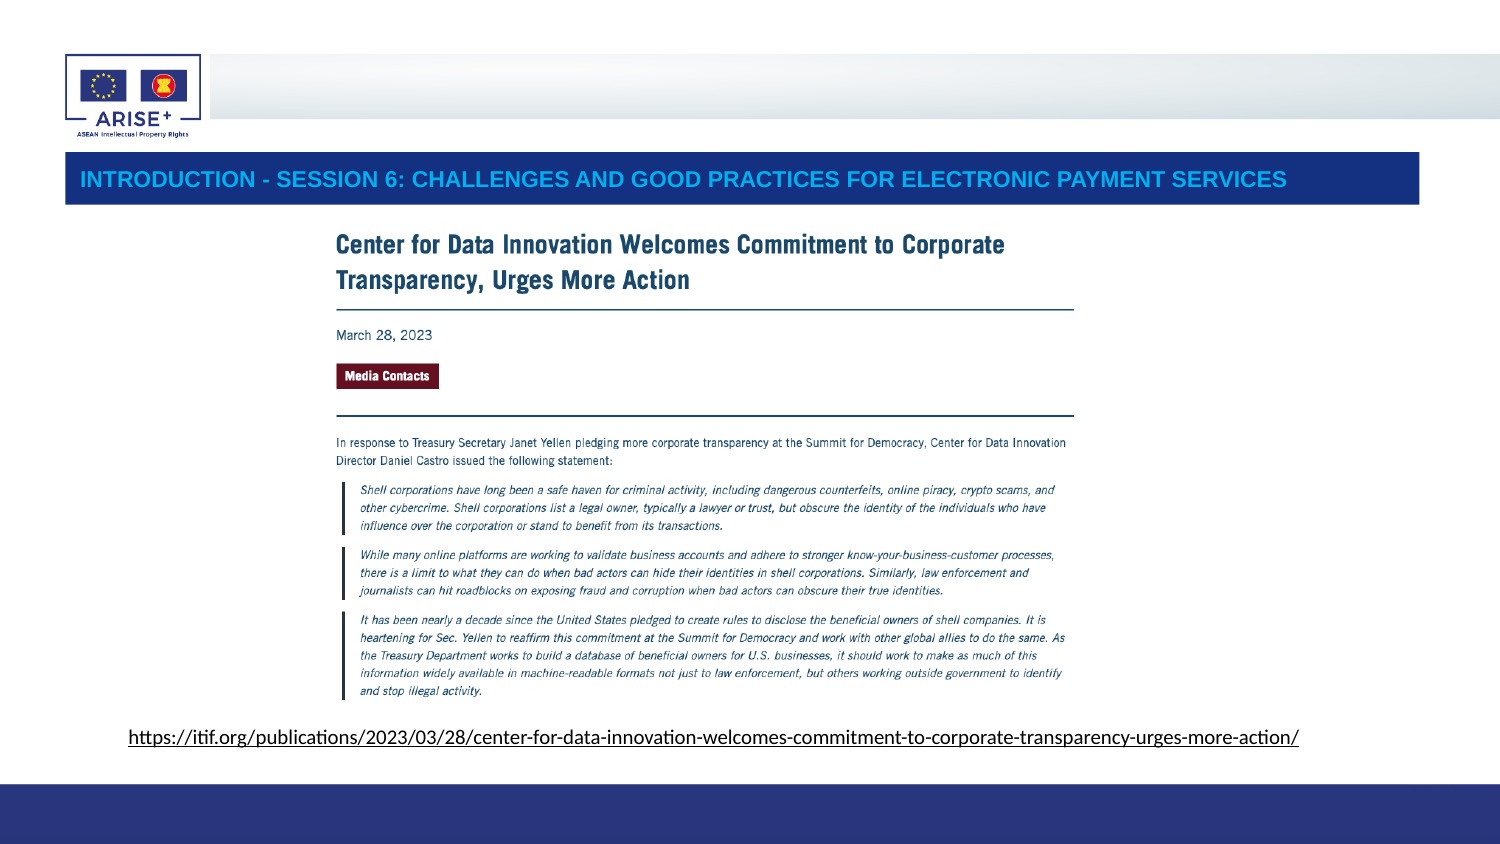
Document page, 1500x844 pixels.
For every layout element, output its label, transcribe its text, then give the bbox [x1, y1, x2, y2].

text_box https://itif.org/publications/2023/03/28/center-for-data-innovation-welcomes-commitment-to-corporate-transparency-urges-more-action/ [113, 716, 1420, 757]
title INTRODUCTION - SESSION 6: CHALLENGES AND GOOD PRACTICES FOR ELECTRONIC PAYMENT SERVICES [65, 152, 1420, 205]
picture [0, 0, 1500, 844]
